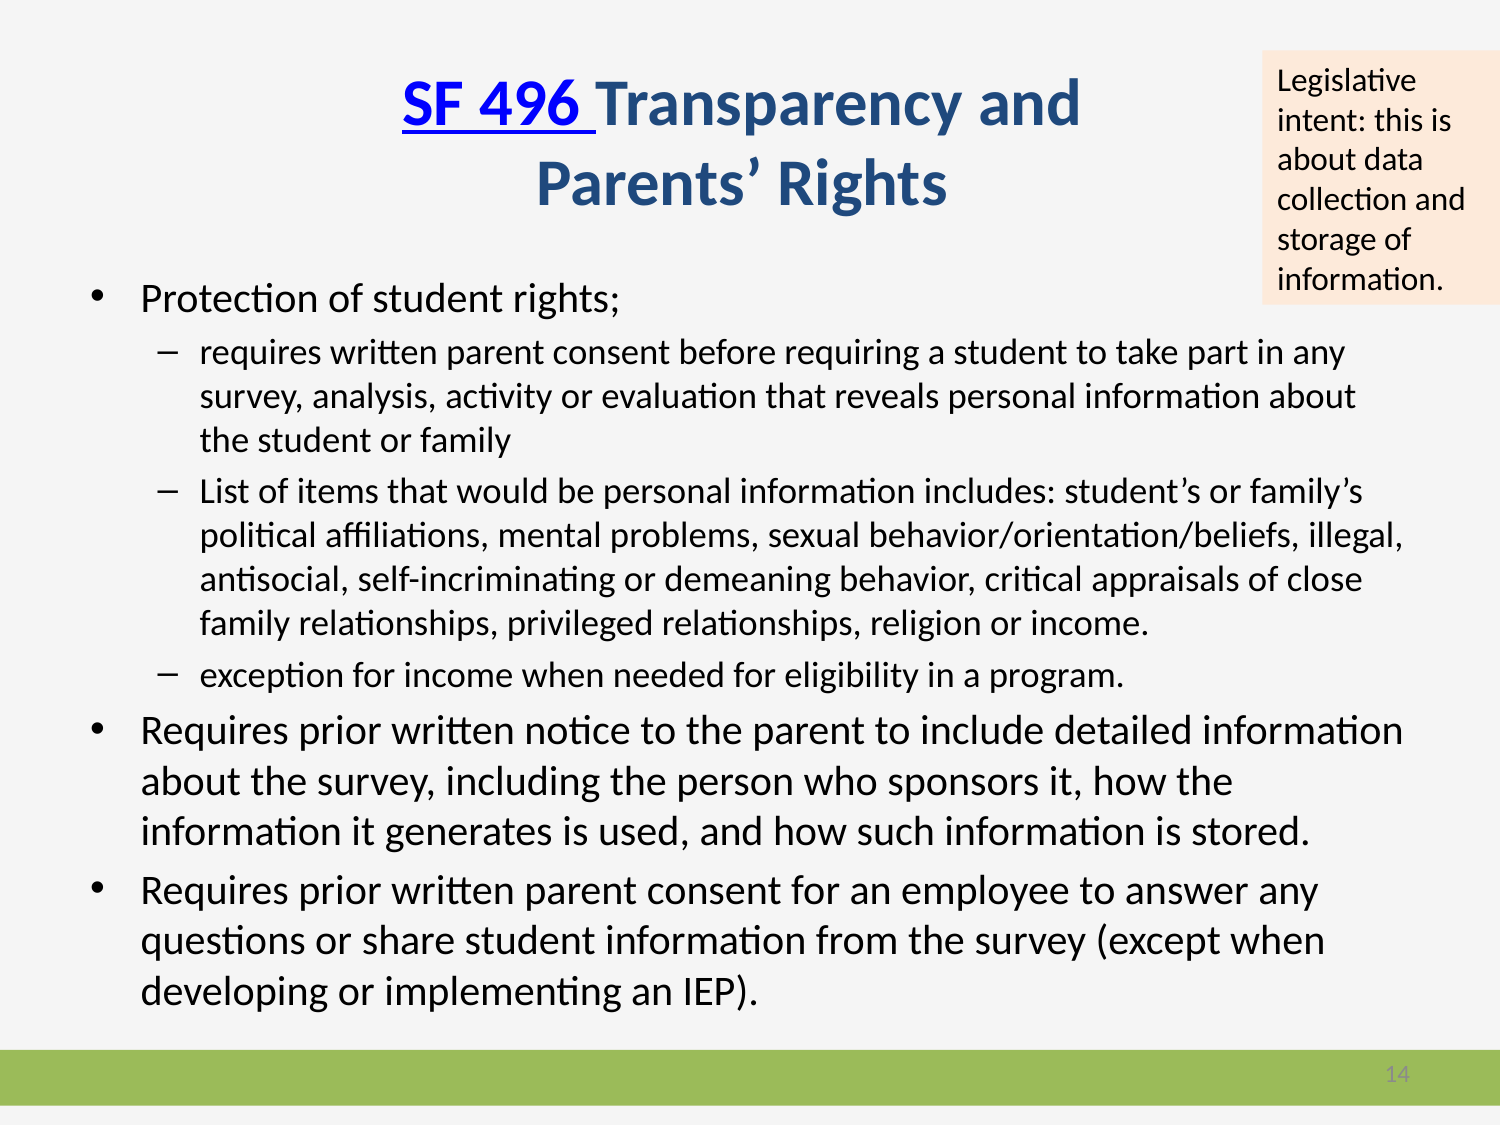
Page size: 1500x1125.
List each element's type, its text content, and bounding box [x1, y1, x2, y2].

text_box Legislative intent: this is about data collection and storage of information. [1262, 50, 1500, 305]
list Protection of student rights; requires written parent consent before requiring a student to take part in any survey, analysis, activity or evaluation that reveals personal information about the student or family List of items that would be personal information includes: student’s or family’s political affiliations, mental problems, sexual behavior/orientation/beliefs, illegal, antisocial, self-incriminating or demeaning behavior, critical appraisals of close family relationships, privileged relationships, religion or income. exception for income when needed for eligibility in a program. Requires prior written notice to the parent to include detailed information about the survey, including the person who sponsors it, how the information it generates is used, and how such information is stored. Requires prior written parent consent for an employee to answer any questions or share student information from the survey (except when developing or implementing an IEP). [75, 262, 1425, 1043]
slide_number 14 [1074, 1042, 1425, 1103]
title SF 496 Transparency and Parents’ Rights [75, 45, 1425, 233]
